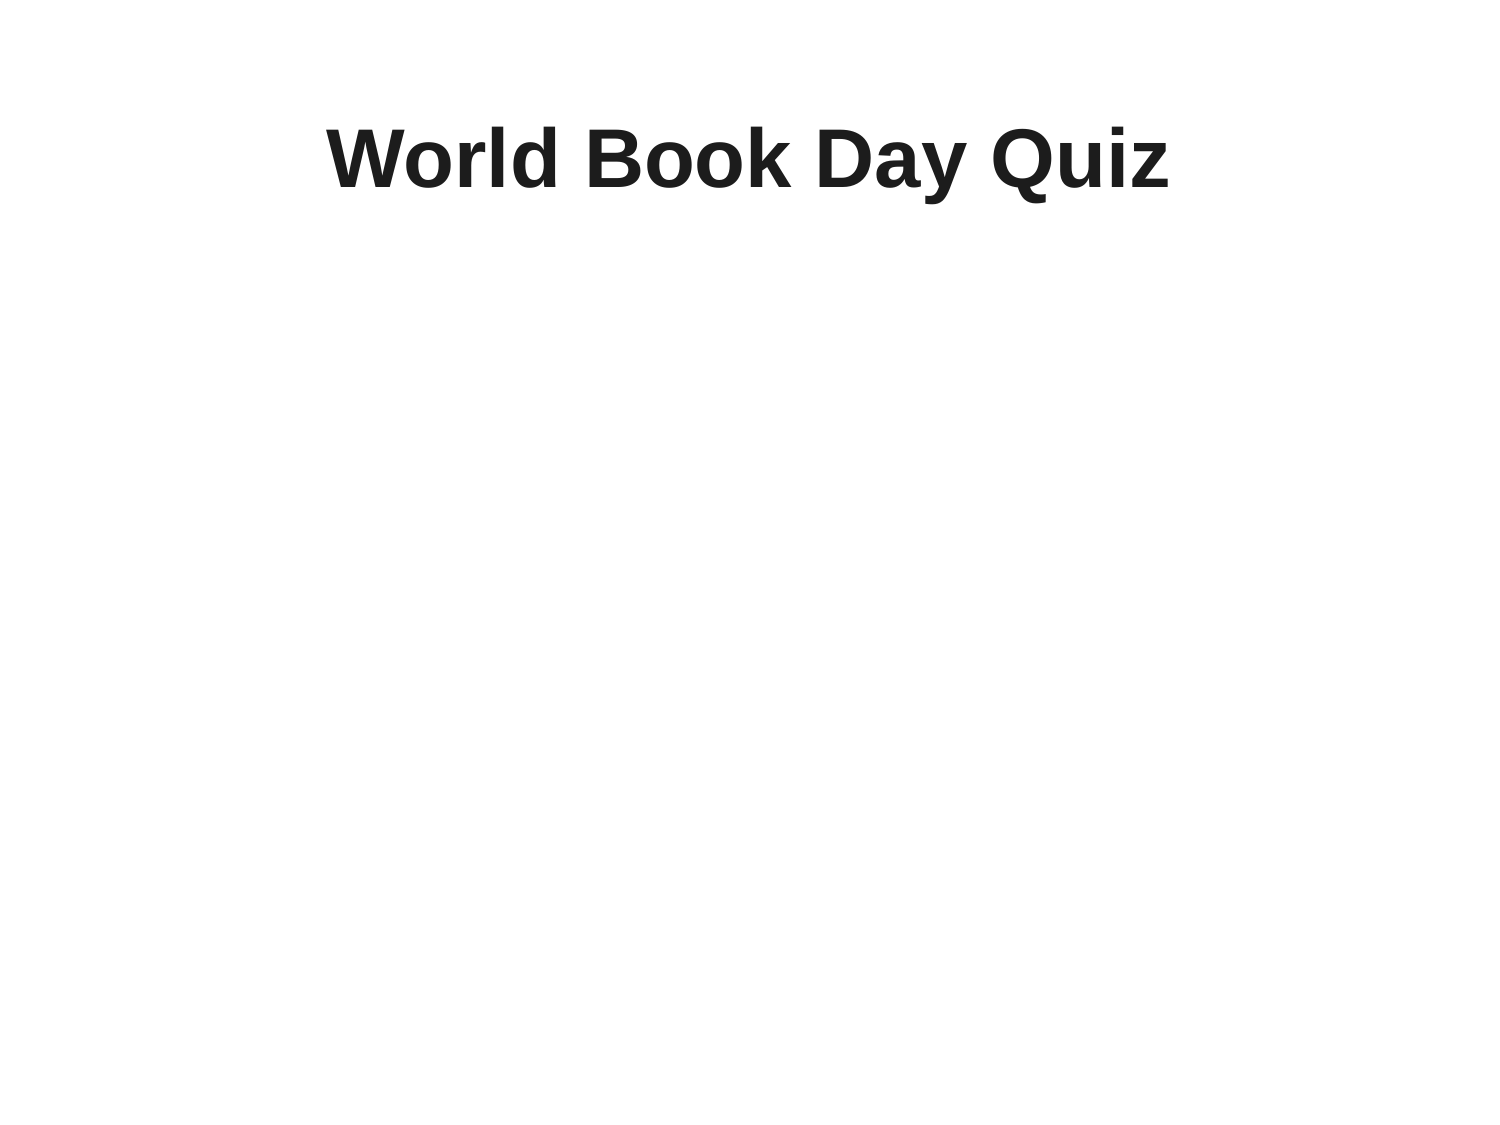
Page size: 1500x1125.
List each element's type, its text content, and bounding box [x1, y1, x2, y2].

title World Book Day Quiz [73, 76, 1426, 244]
